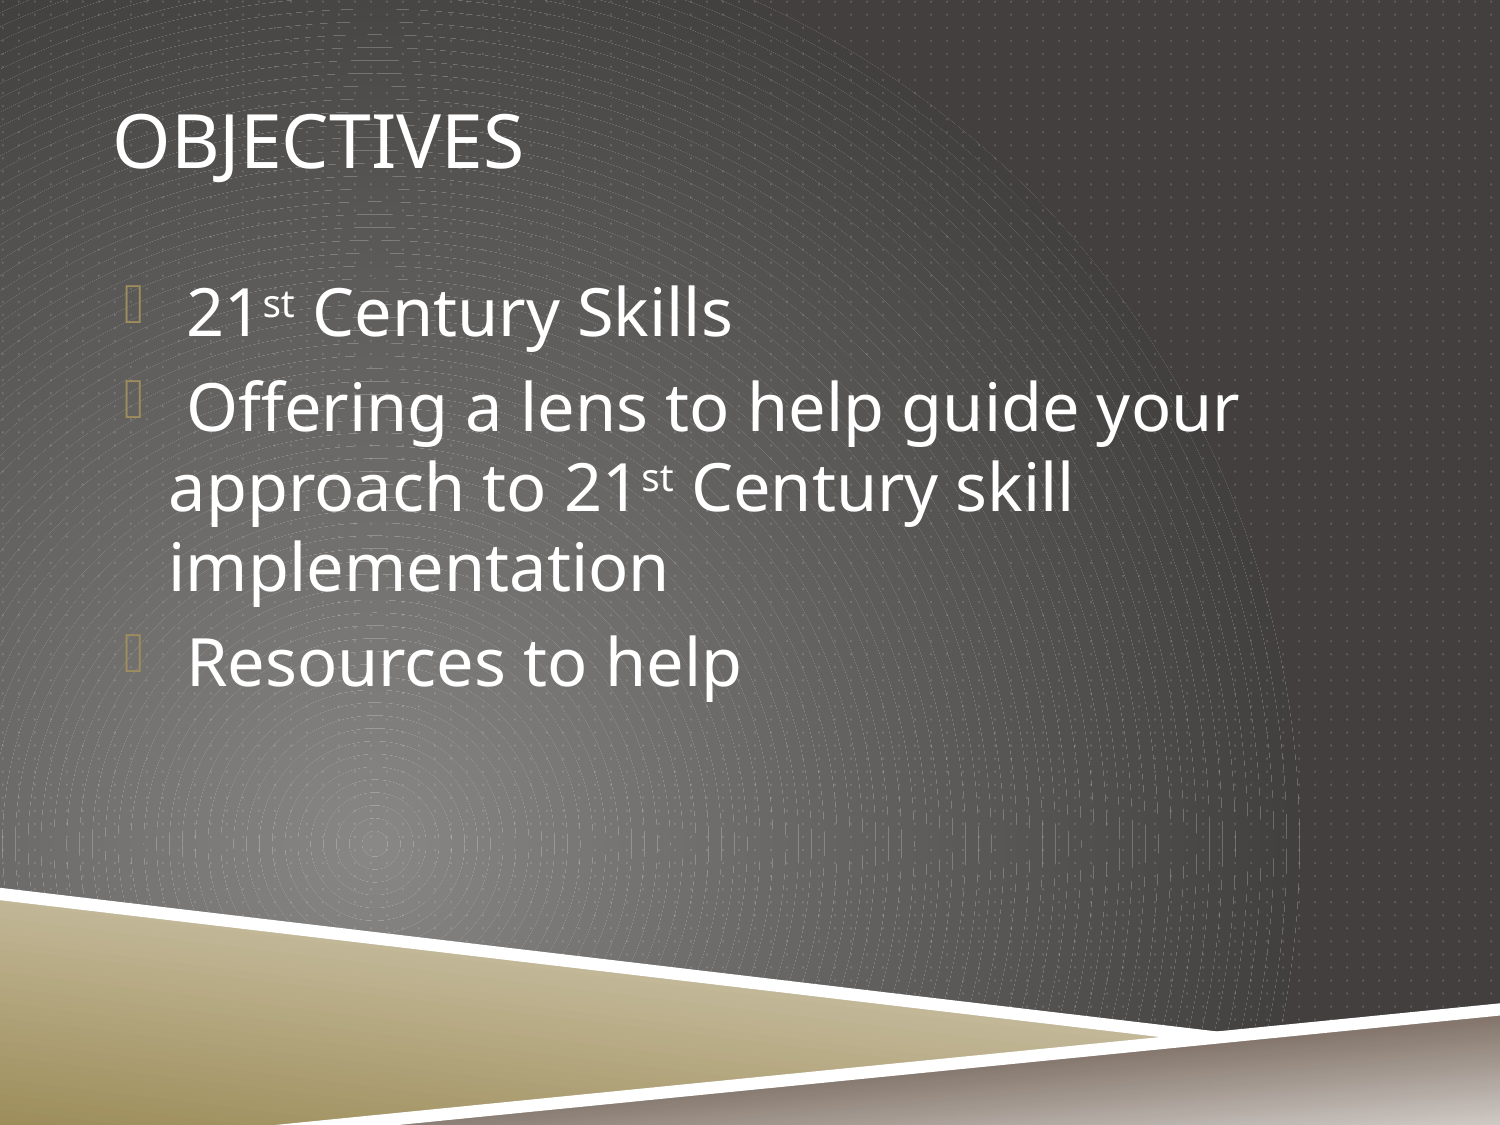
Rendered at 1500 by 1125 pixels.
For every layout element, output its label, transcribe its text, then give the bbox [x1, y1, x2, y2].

title Objectives [112, 45, 1388, 233]
list 21st Century Skills Offering a lens to help guide your approach to 21st Century skill implementation Resources to help [112, 262, 1388, 875]
